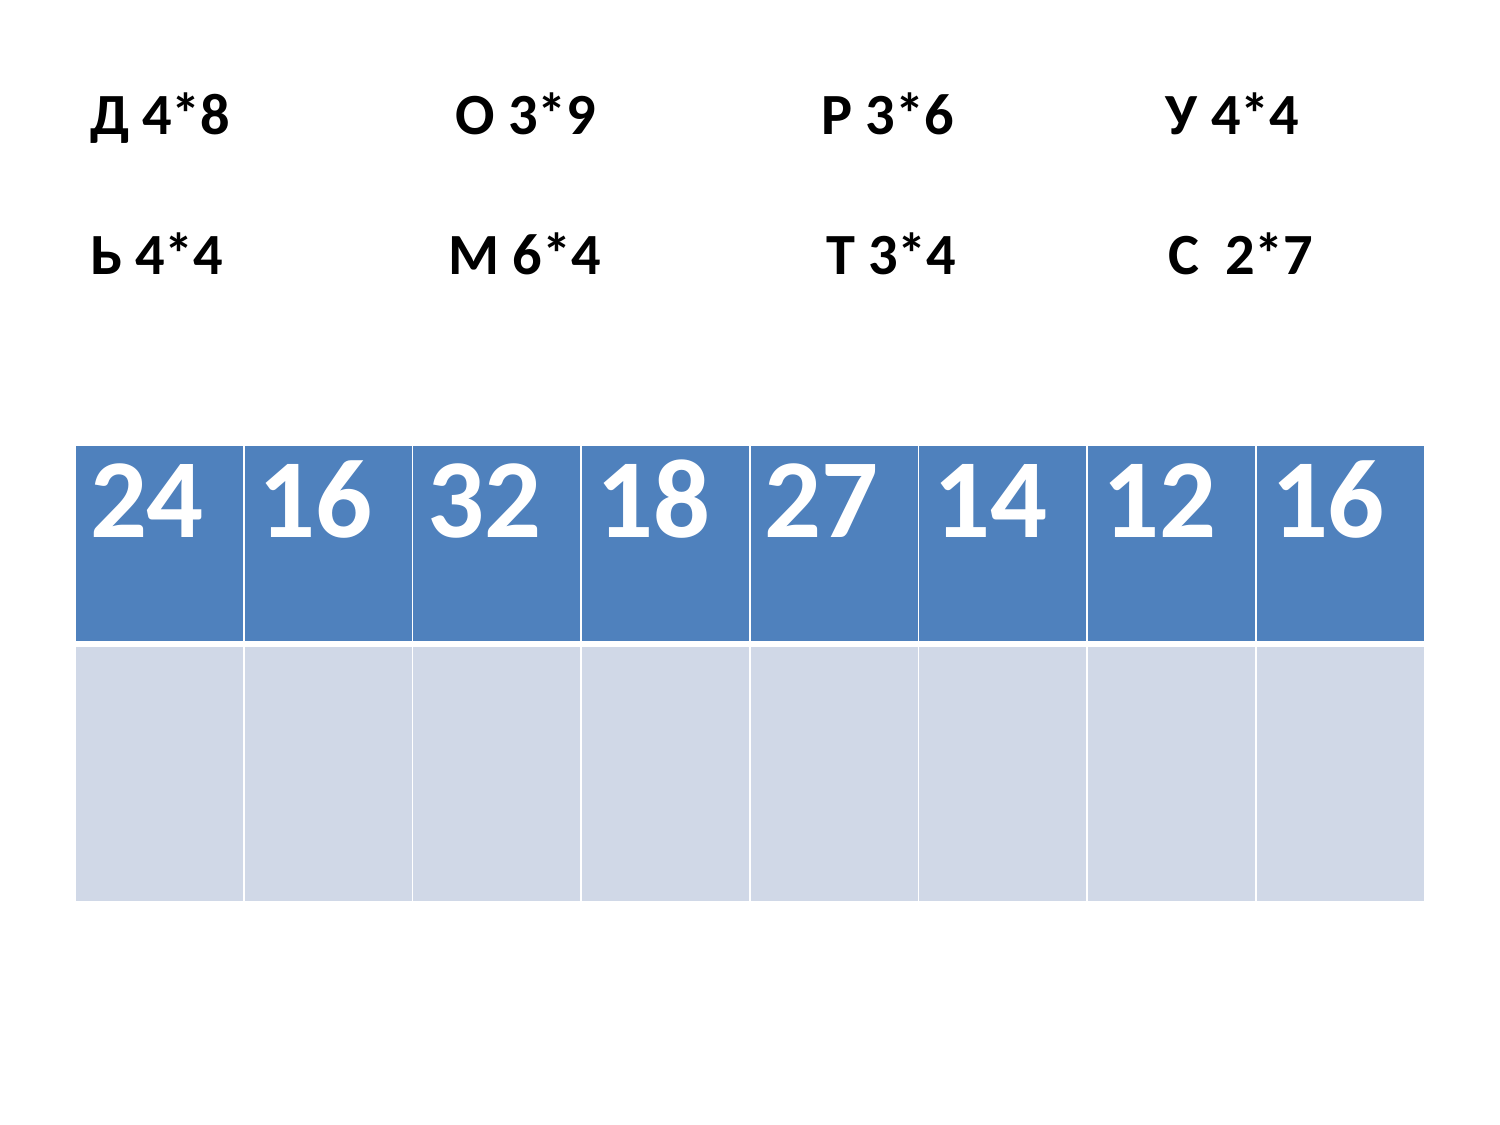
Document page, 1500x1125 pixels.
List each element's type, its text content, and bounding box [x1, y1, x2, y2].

table_cell [919, 647, 1086, 901]
title Д 4*8 О 3*9 Р 3*6 У 4*4 Ь 4*4 М 6*4 Т 3*4 С 2*7 [75, 45, 1425, 317]
table_cell [245, 647, 412, 901]
table_header 16 [1257, 446, 1424, 641]
table_cell [76, 647, 243, 901]
table_cell [1088, 647, 1255, 901]
table_header 18 [582, 446, 749, 641]
table_header 27 [751, 446, 918, 641]
table_header 16 [245, 446, 412, 641]
table_cell [413, 647, 580, 901]
table_header 24 [76, 446, 243, 641]
table_cell [1257, 647, 1424, 901]
table_cell [751, 647, 918, 901]
table_header 14 [919, 446, 1086, 641]
table_header 32 [413, 446, 580, 641]
table_cell [582, 647, 749, 901]
table_header 12 [1088, 446, 1255, 641]
